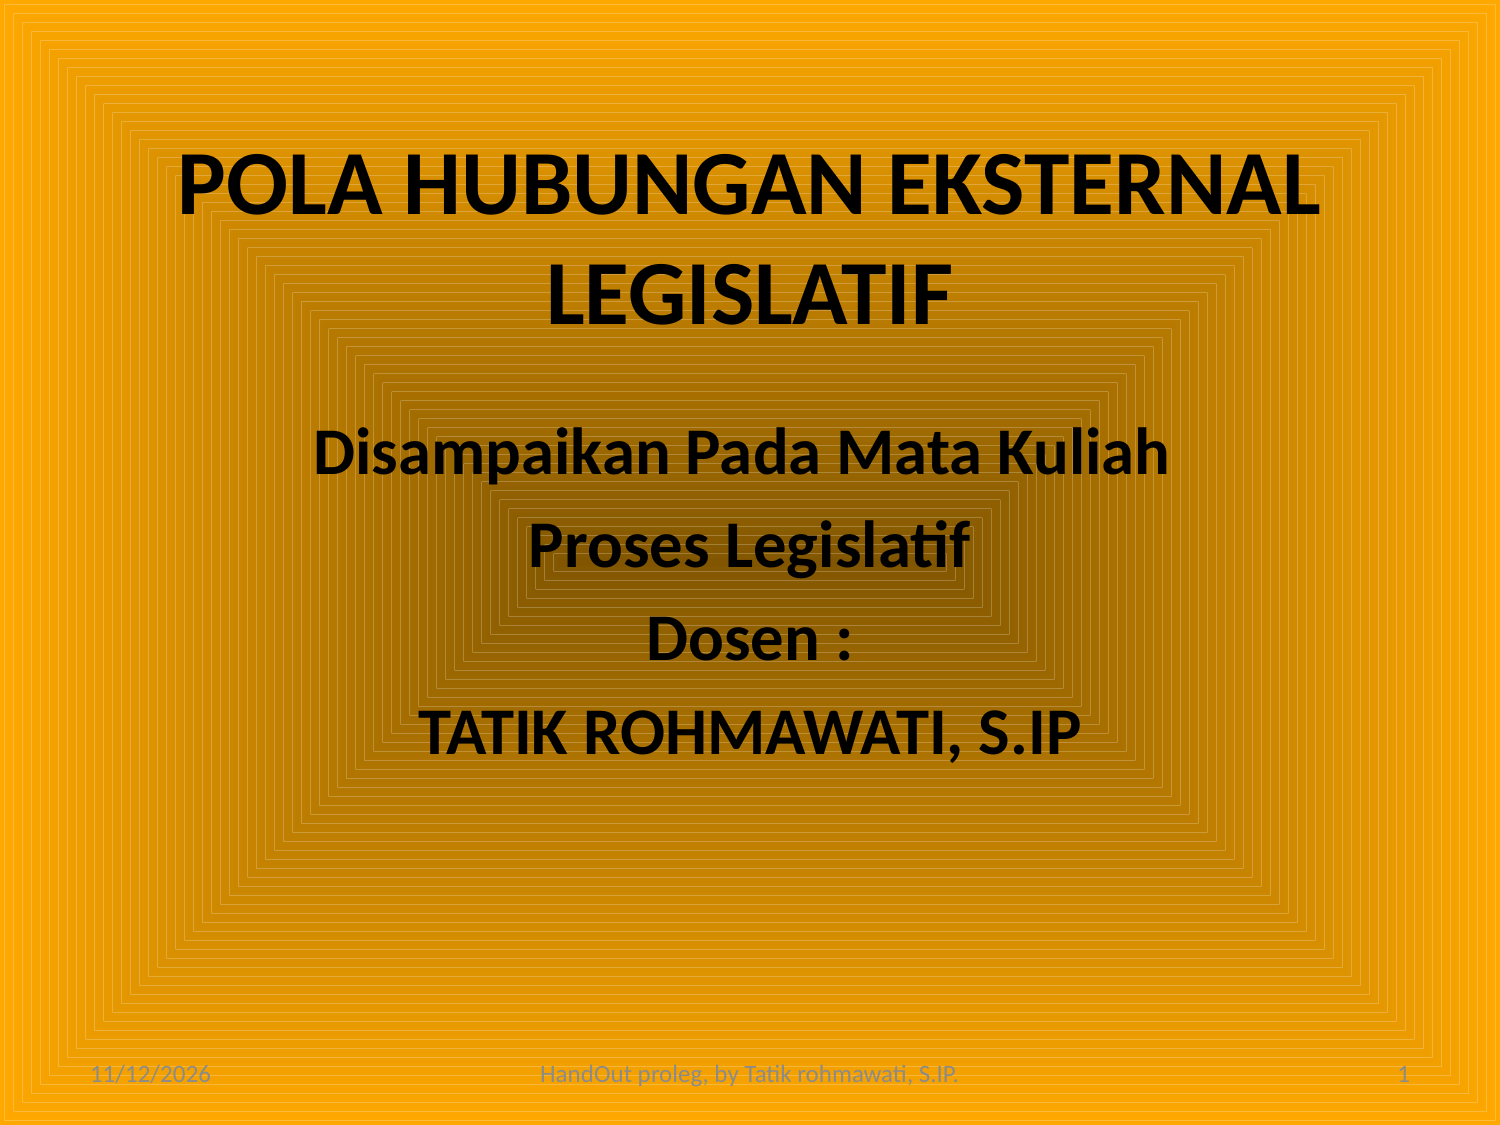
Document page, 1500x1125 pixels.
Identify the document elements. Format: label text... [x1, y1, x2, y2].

title POLA HUBUNGAN EKSTERNAL LEGISLATIF [112, 112, 1388, 354]
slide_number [75, 1042, 425, 1103]
footer HandOut proleg, by Tatik rohmawati, S.IP. [512, 1042, 988, 1103]
subtitle Disampaikan Pada Mata Kuliah Proses Legislatif Dosen : TATIK ROHMAWATI, S.IP [125, 399, 1375, 925]
slide_number 1 [1074, 1042, 1425, 1103]
